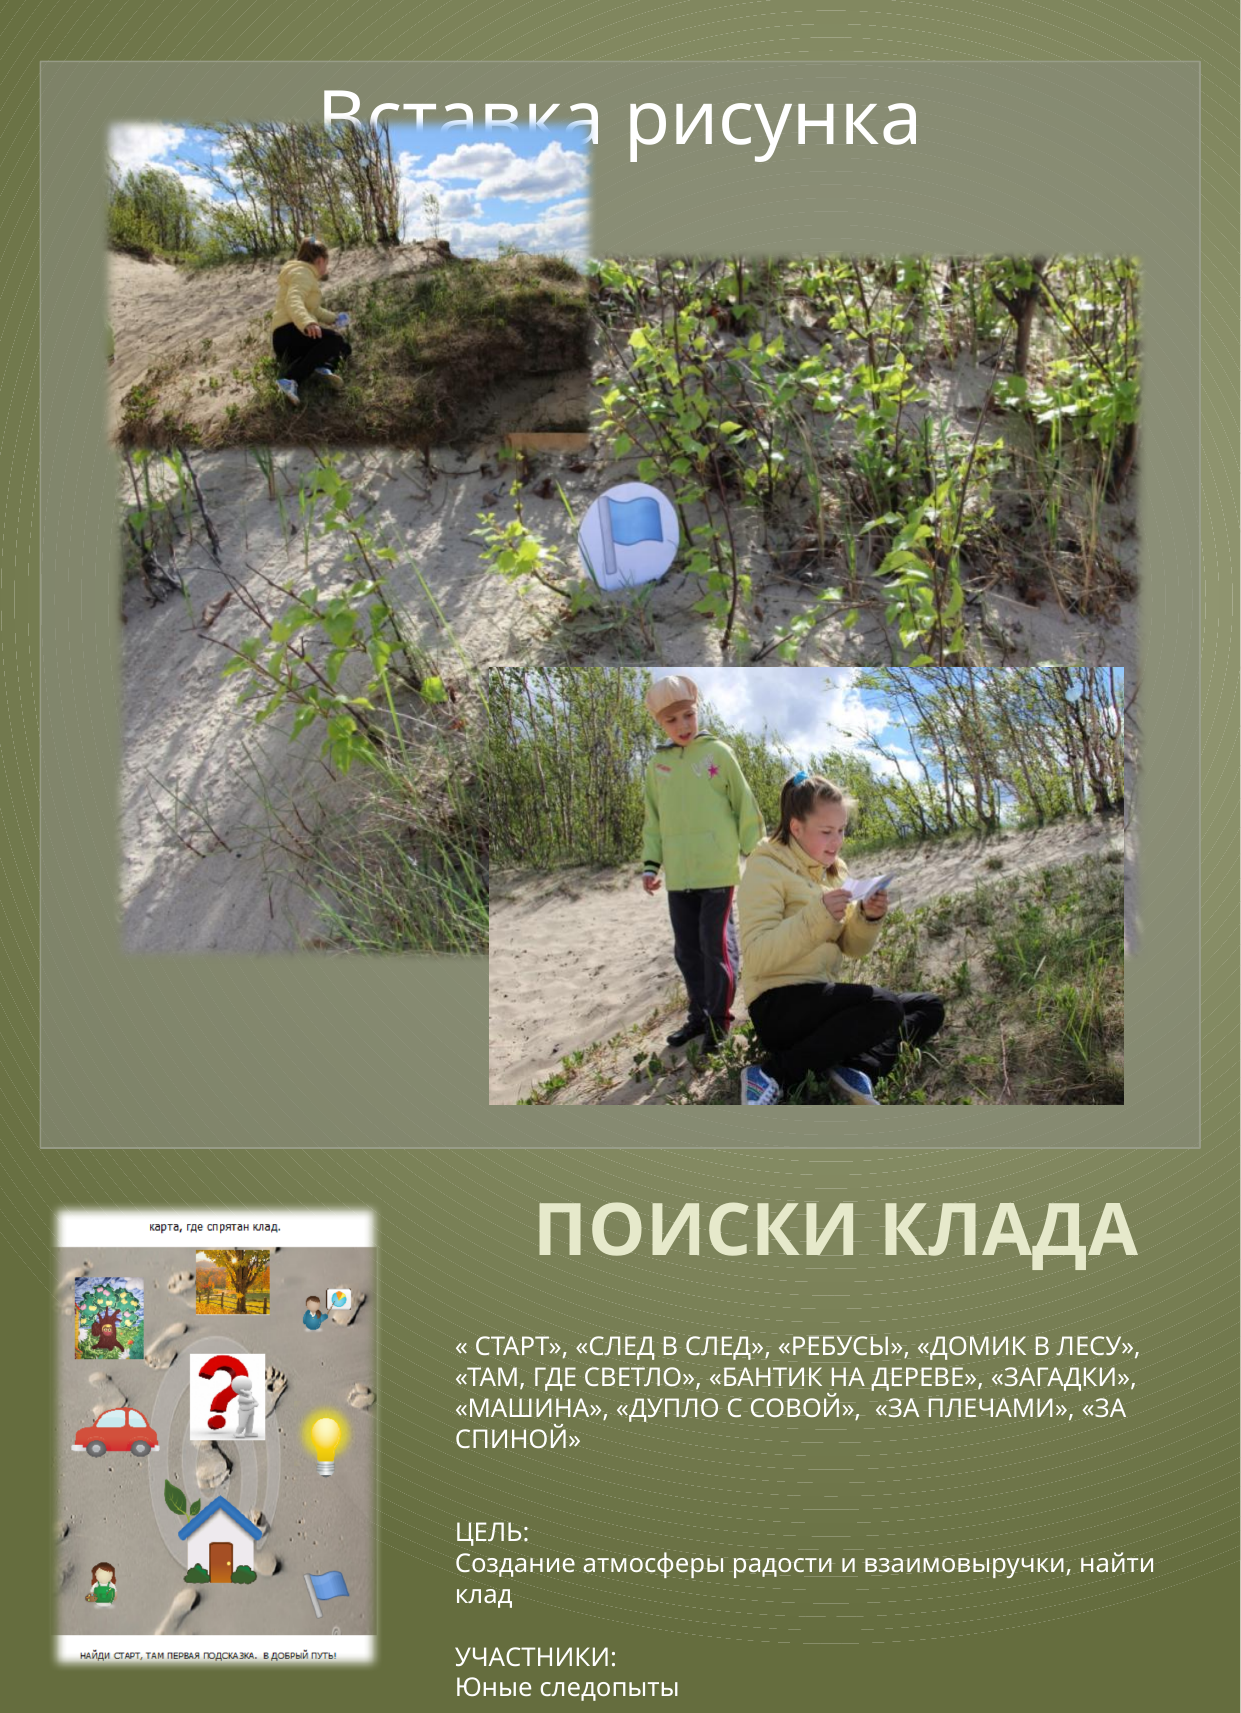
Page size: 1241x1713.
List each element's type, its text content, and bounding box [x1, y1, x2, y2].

picture [46, 1200, 385, 1673]
title ПОИСКИ КЛАДА [411, 1160, 1156, 1279]
list « СТАРТ», «СЛЕД В СЛЕД», «РЕБУСЫ», «ДОМИК В ЛЕСУ», «ТАМ, ГДЕ СВЕТЛО», «БАНТИК НА ДЕРЕВЕ», «ЗАГАДКИ», «МАШИНА», «ДУПЛО С СОВОЙ», «ЗА ПЛЕЧАМИ», «ЗА СПИНОЙ» ЦЕЛЬ: Создание атмосферы радости и взаимовыручки, найти клад УЧАСТНИКИ: Юные следопыты [437, 1321, 1182, 1713]
picture [41, 62, 1200, 1148]
